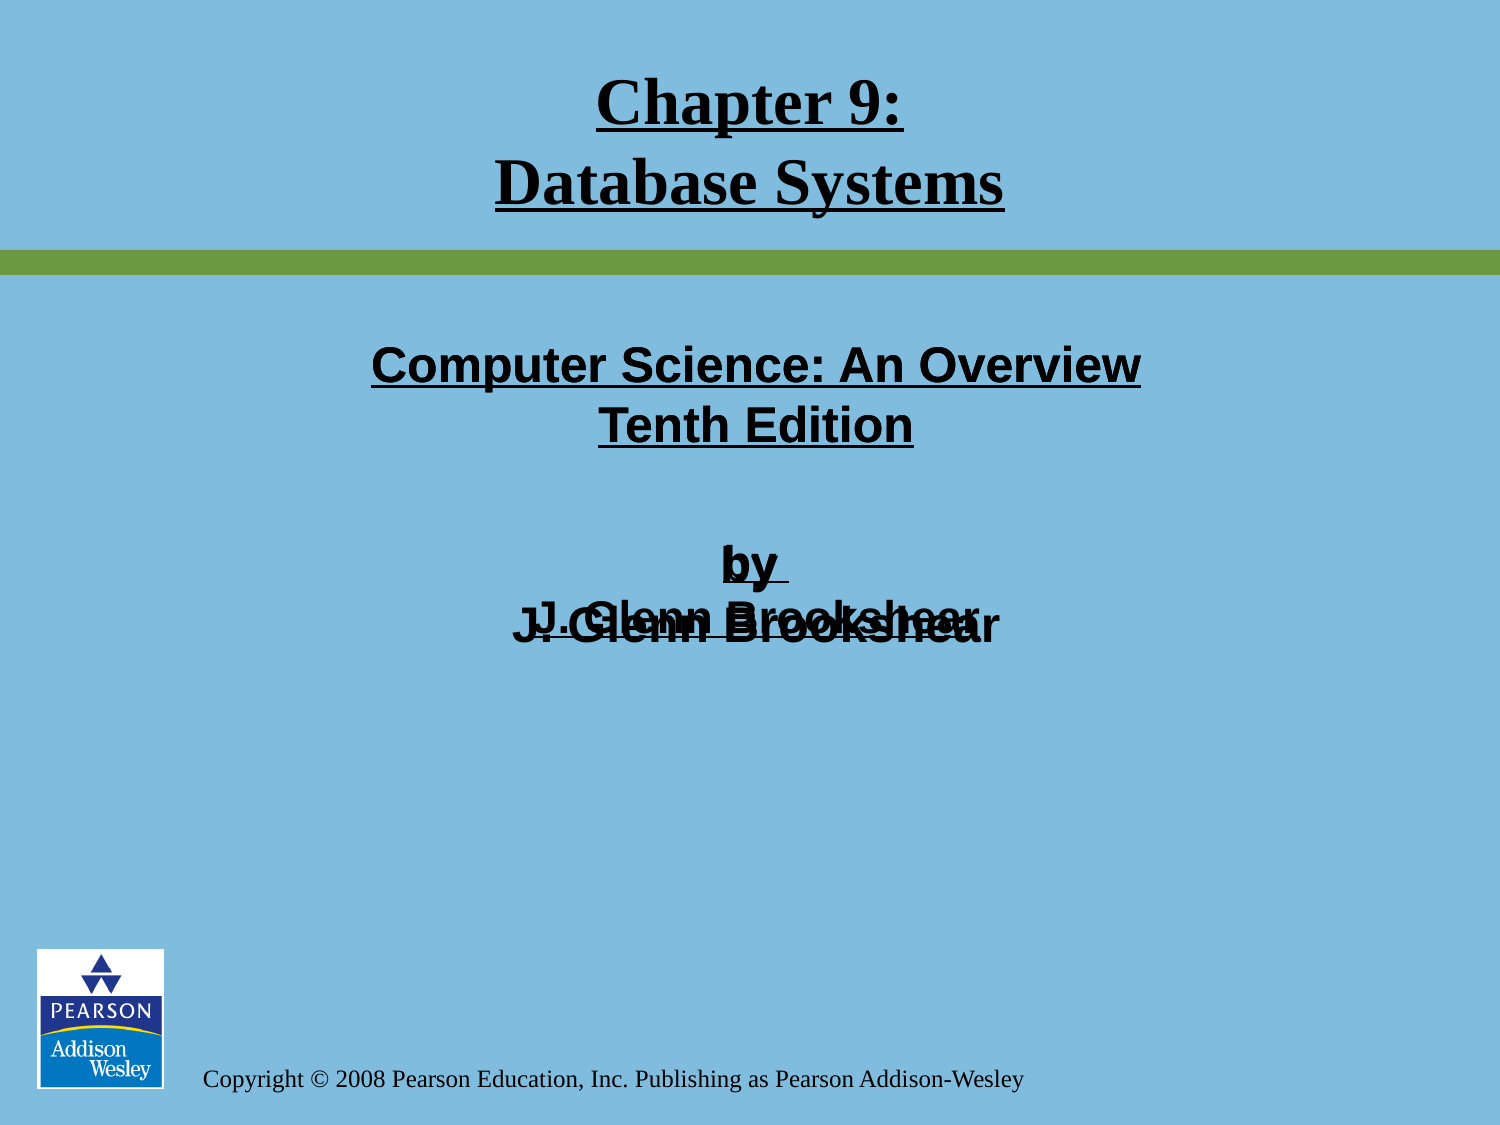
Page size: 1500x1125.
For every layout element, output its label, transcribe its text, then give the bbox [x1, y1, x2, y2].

text_box Chapter 9: Database Systems [50, 74, 1450, 225]
text_box Computer Science: An Overview Tenth Edition by J. Glenn Brookshear [137, 324, 1375, 975]
picture [37, 949, 164, 1089]
